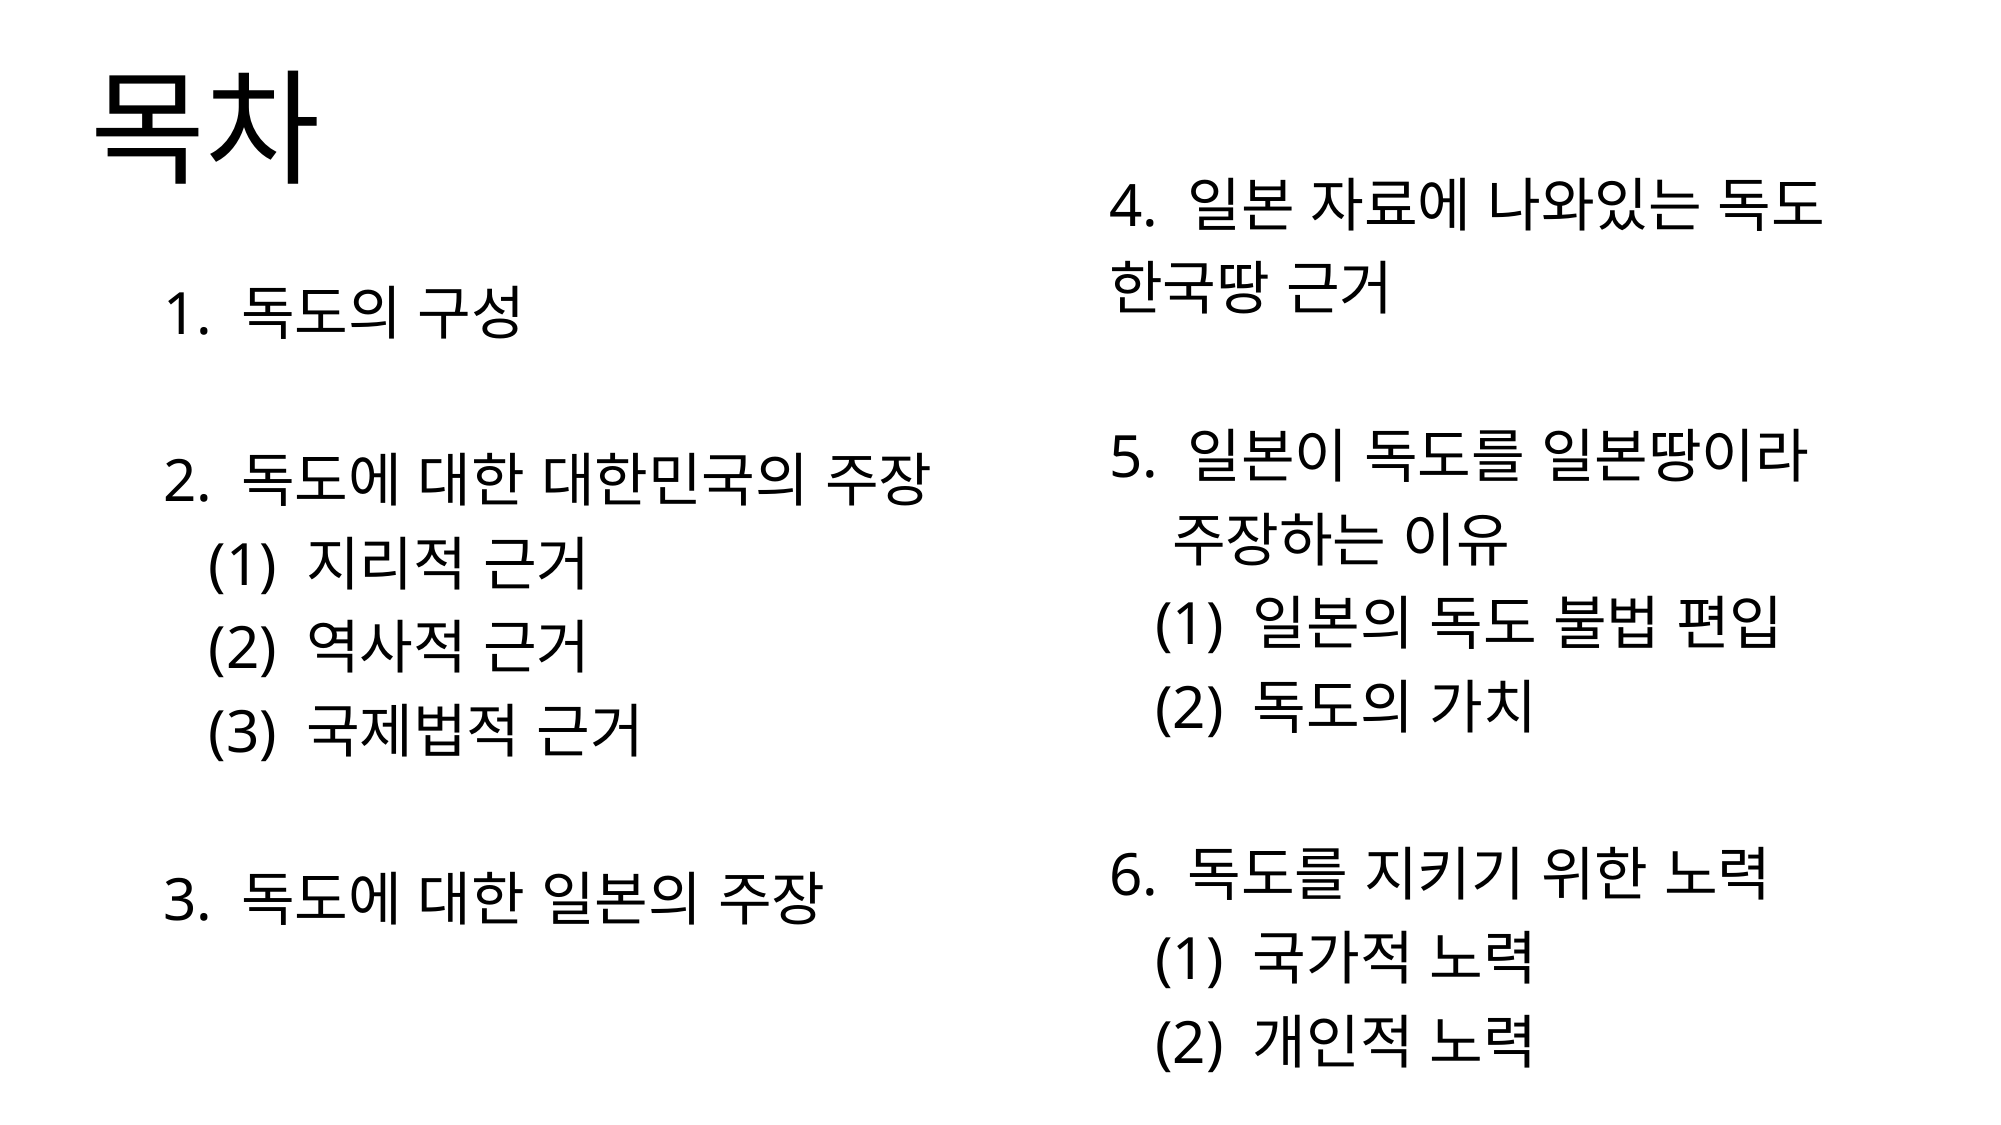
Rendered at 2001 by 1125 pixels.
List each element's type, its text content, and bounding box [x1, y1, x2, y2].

text_box 4. 일본 자료에 나와있는 독도 한국땅 근거 5. 일본이 독도를 일본땅이라 주장하는 이유 (1) 일본의 독도 불법 편입 (2) 독도의 가치 6. 독도를 지키기 위한 노력 (1) 국가적 노력 (2) 개인적 노력 [1094, 168, 2000, 1125]
title 목차 [75, 0, 1801, 210]
text_box 1. 독도의 구성 2. 독도에 대한 대한민국의 주장 (1) 지리적 근거 (2) 역사적 근거 (3) 국제법적 근거 3. 독도에 대한 일본의 주장 [148, 276, 1133, 1125]
